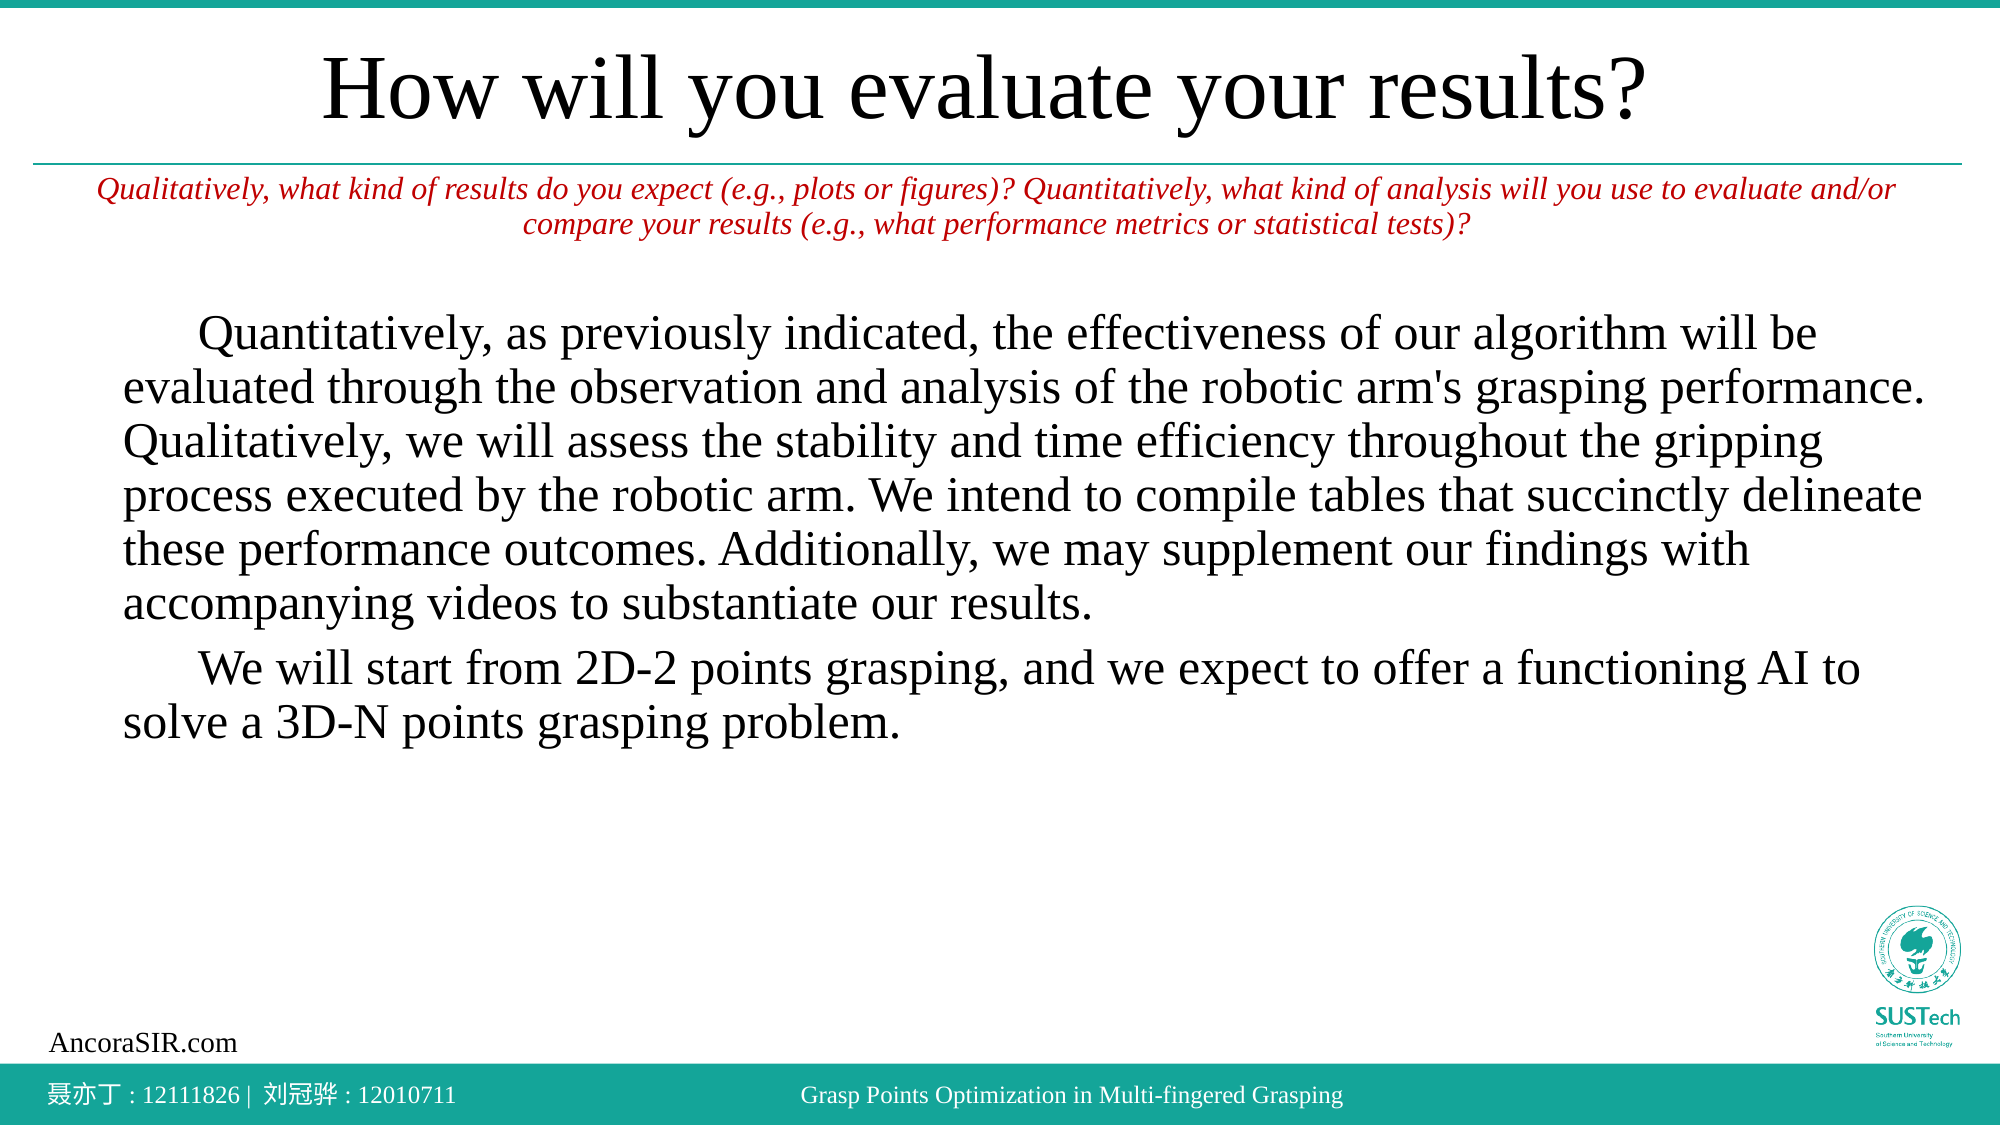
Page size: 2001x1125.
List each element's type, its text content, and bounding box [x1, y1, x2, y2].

slide_number [1383, 1063, 1962, 1124]
title How will you evaluate your results? [32, 12, 1962, 164]
slide_number 聂亦丁: 12111826 | 刘冠骅: 12010711 [32, 1063, 761, 1124]
list Quantitatively, as previously indicated, the effectiveness of our algorithm will be evaluated through the observation and analysis of the robotic arm's grasping performance. Qualitatively, we will assess the stability and time efficiency throughout the gripping process executed by the robotic arm. We intend to compile tables that succinctly delineate these performance outcomes. Additionally, we may supplement our findings with accompanying videos to substantiate our results. We will start from 2D-2 points grasping, and we expect to offer a functioning AI to solve a 3D-N points grasping problem. [32, 299, 1965, 842]
list Qualitatively, what kind of results do you expect (e.g., plots or figures)? Quantitatively, what kind of analysis will you use to evaluate and/or compare your results (e.g., what performance metrics or statistical tests)? [32, 164, 1963, 249]
picture [1873, 904, 1962, 1055]
footer Grasp Points Optimization in Multi-fingered Grasping [761, 1063, 1383, 1124]
